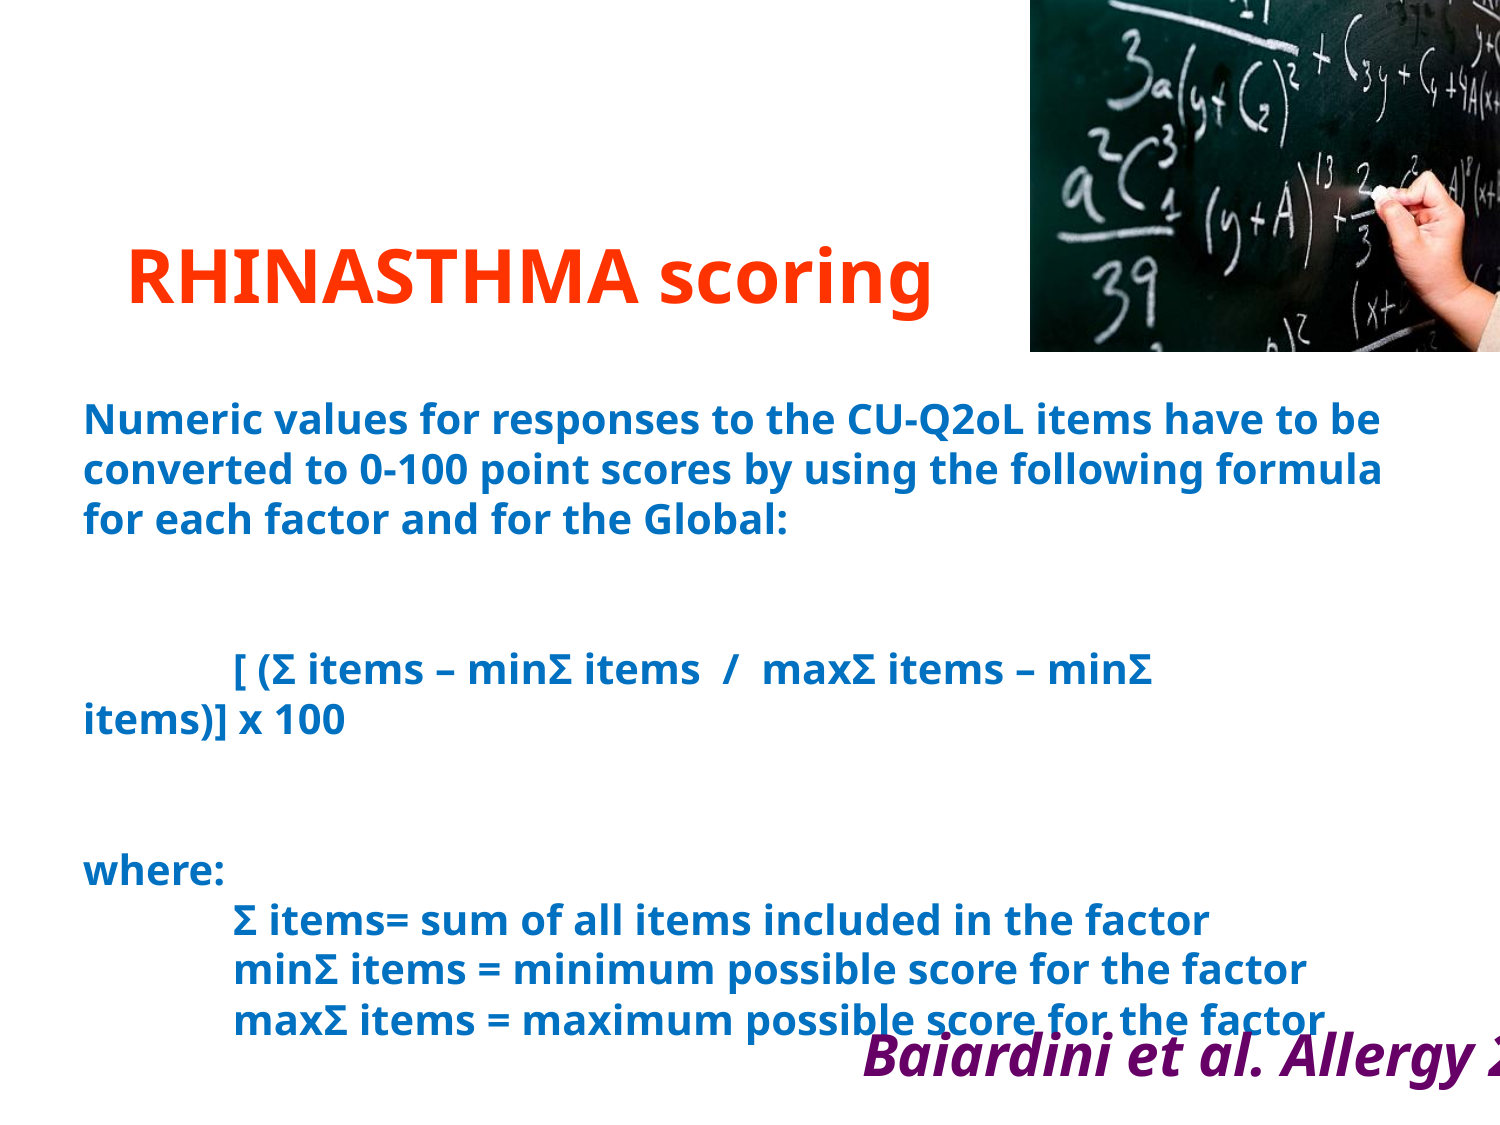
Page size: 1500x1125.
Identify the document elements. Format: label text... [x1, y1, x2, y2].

text_box Baiardini et al. Allergy 2003 [847, 1011, 1500, 1096]
picture [1030, 0, 1500, 353]
text_box Numeric values for responses to the CU-Q2oL items have to be converted to 0-100 point scores by using the following formula for each factor and for the Global: [ (Σ items – minΣ items / maxΣ items – minΣ items)] x 100 where: Σ items= sum of all items included in the factor minΣ items = minimum possible score for the factor maxΣ items = maximum possible score for the factor [68, 385, 1406, 1051]
text_box RHINASTHMA scoring [111, 221, 951, 327]
